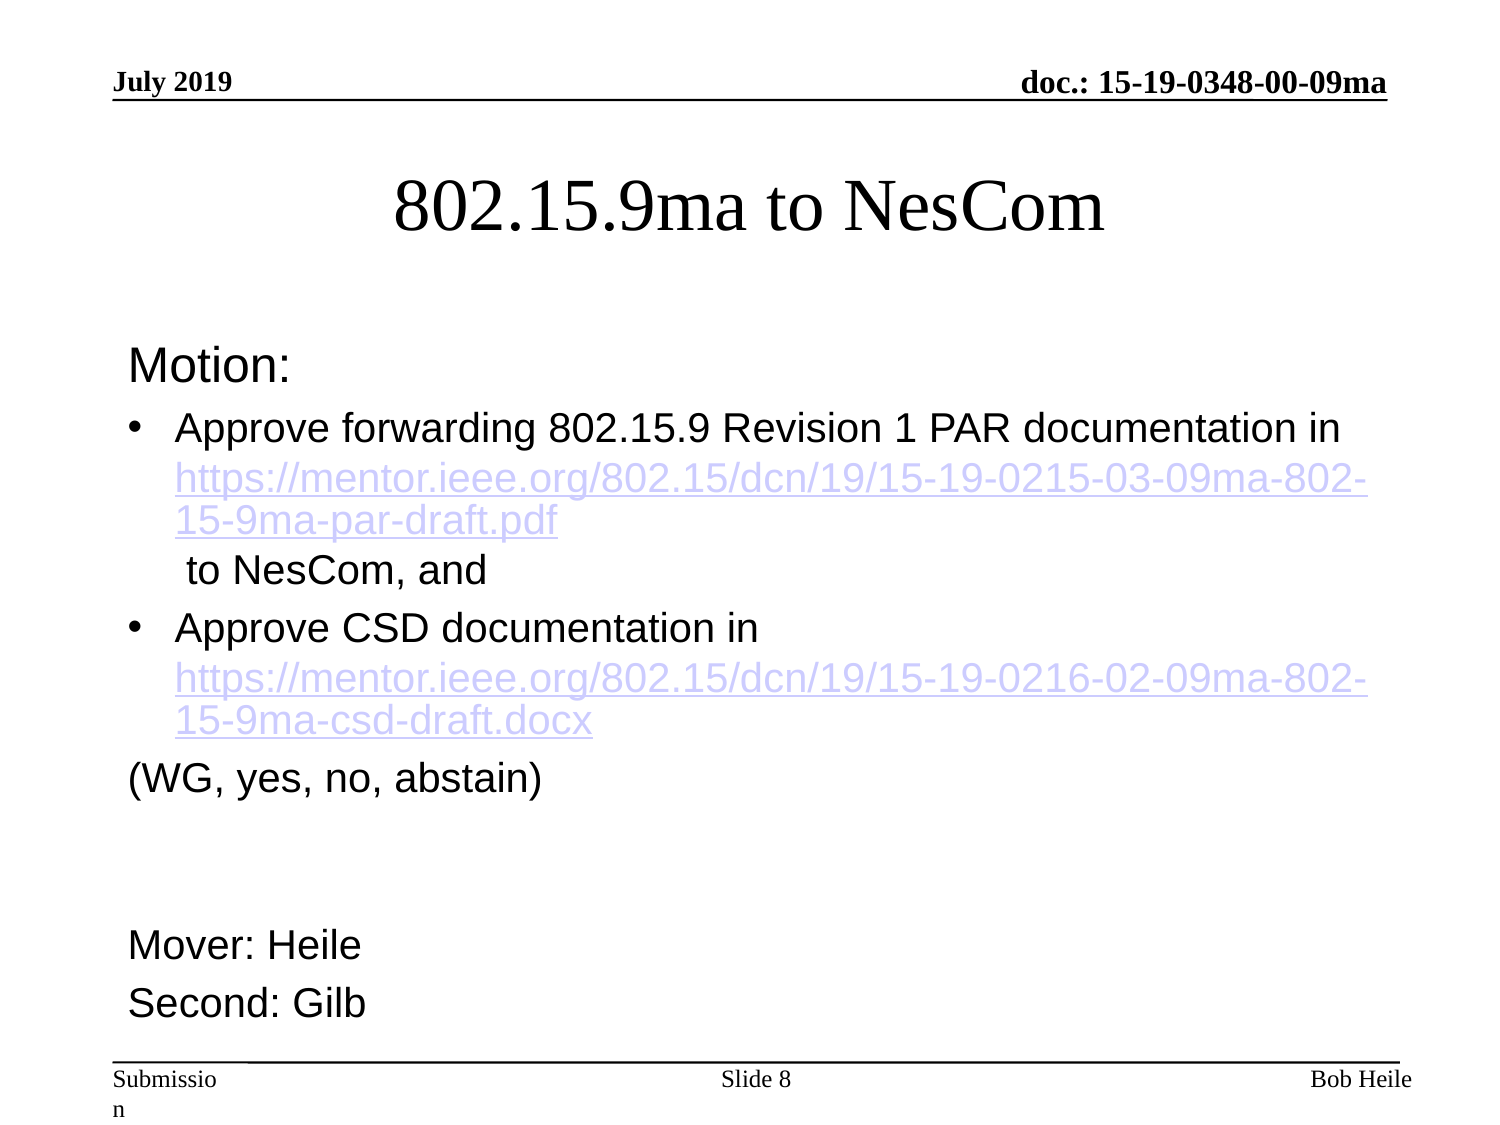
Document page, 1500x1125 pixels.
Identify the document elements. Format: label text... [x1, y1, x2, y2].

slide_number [112, 62, 375, 98]
title 802.15.9ma to NesCom [112, 112, 1388, 288]
list Motion: Approve forwarding 802.15.9 Revision 1 PAR documentation in https://mentor.ieee.org/802.15/dcn/19/15-19-0215-03-09ma-802-15-9ma-par-draft.pdf to NesCom, and Approve CSD documentation in https://mentor.ieee.org/802.15/dcn/19/15-19-0216-02-09ma-802-15-9ma-csd-draft.docx (WG, yes, no, abstain) Mover: Heile Second: Gilb [112, 324, 1388, 1000]
footer Bob Heile [900, 1062, 1413, 1093]
slide_number Slide 8 [712, 1062, 800, 1093]
